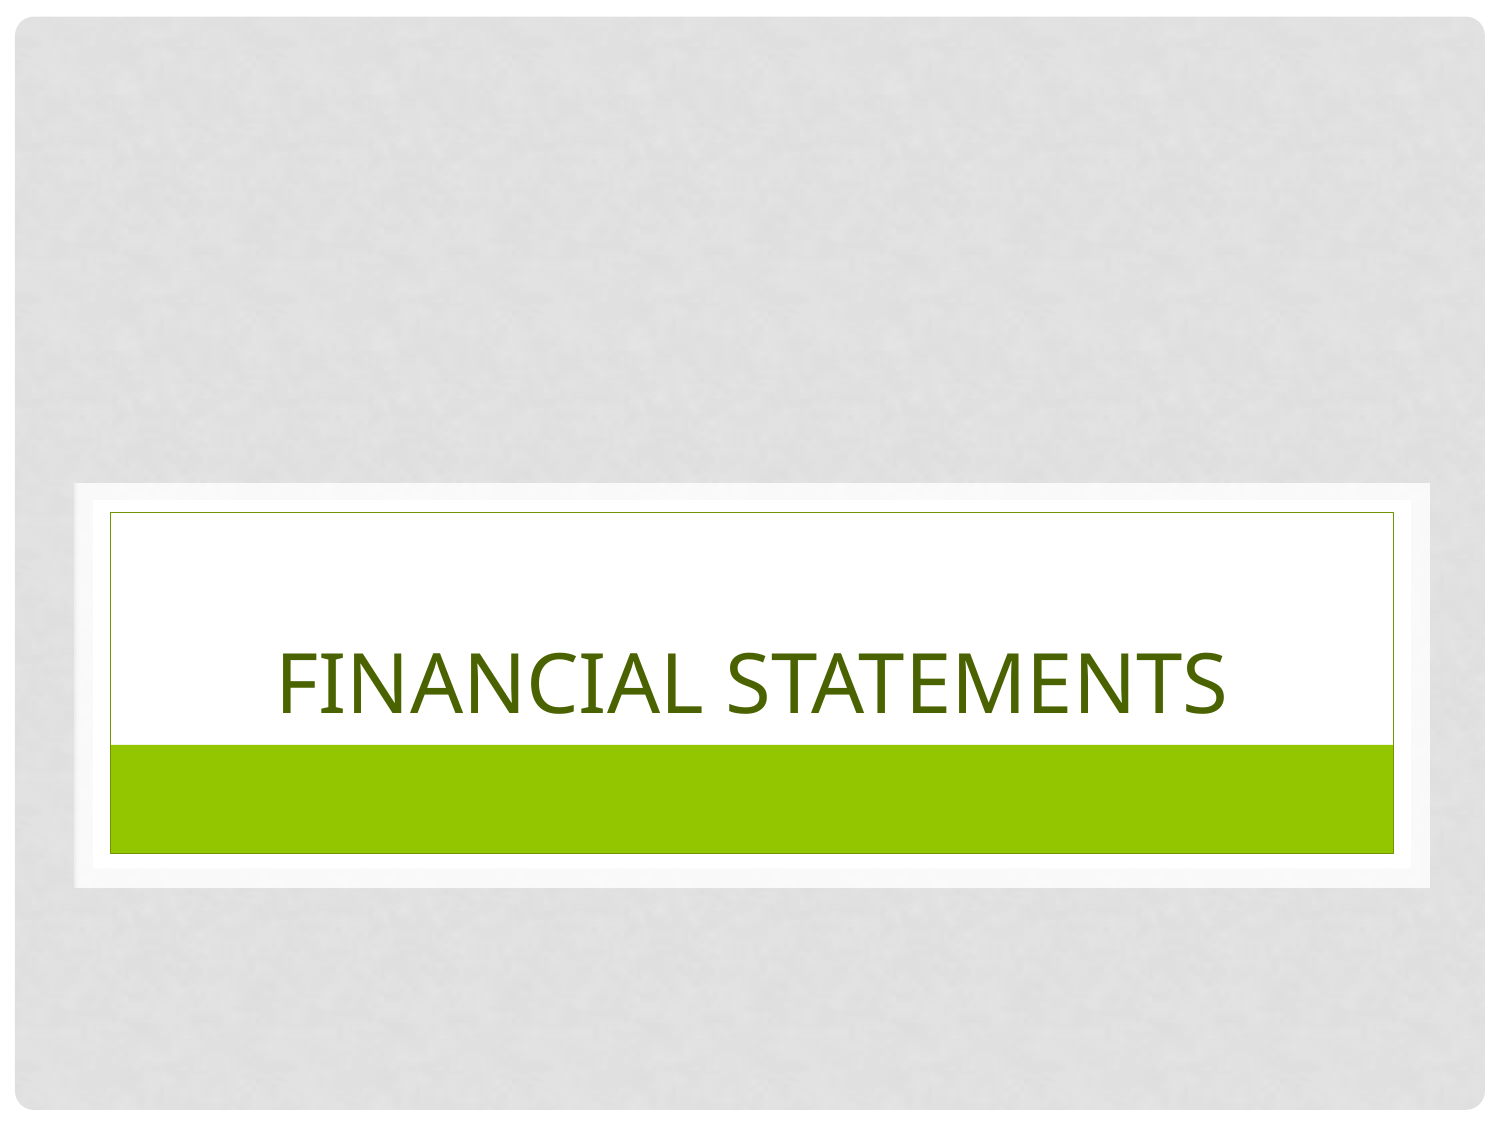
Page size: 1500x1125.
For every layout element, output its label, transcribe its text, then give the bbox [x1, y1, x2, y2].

title Financial statements [120, 525, 1384, 738]
